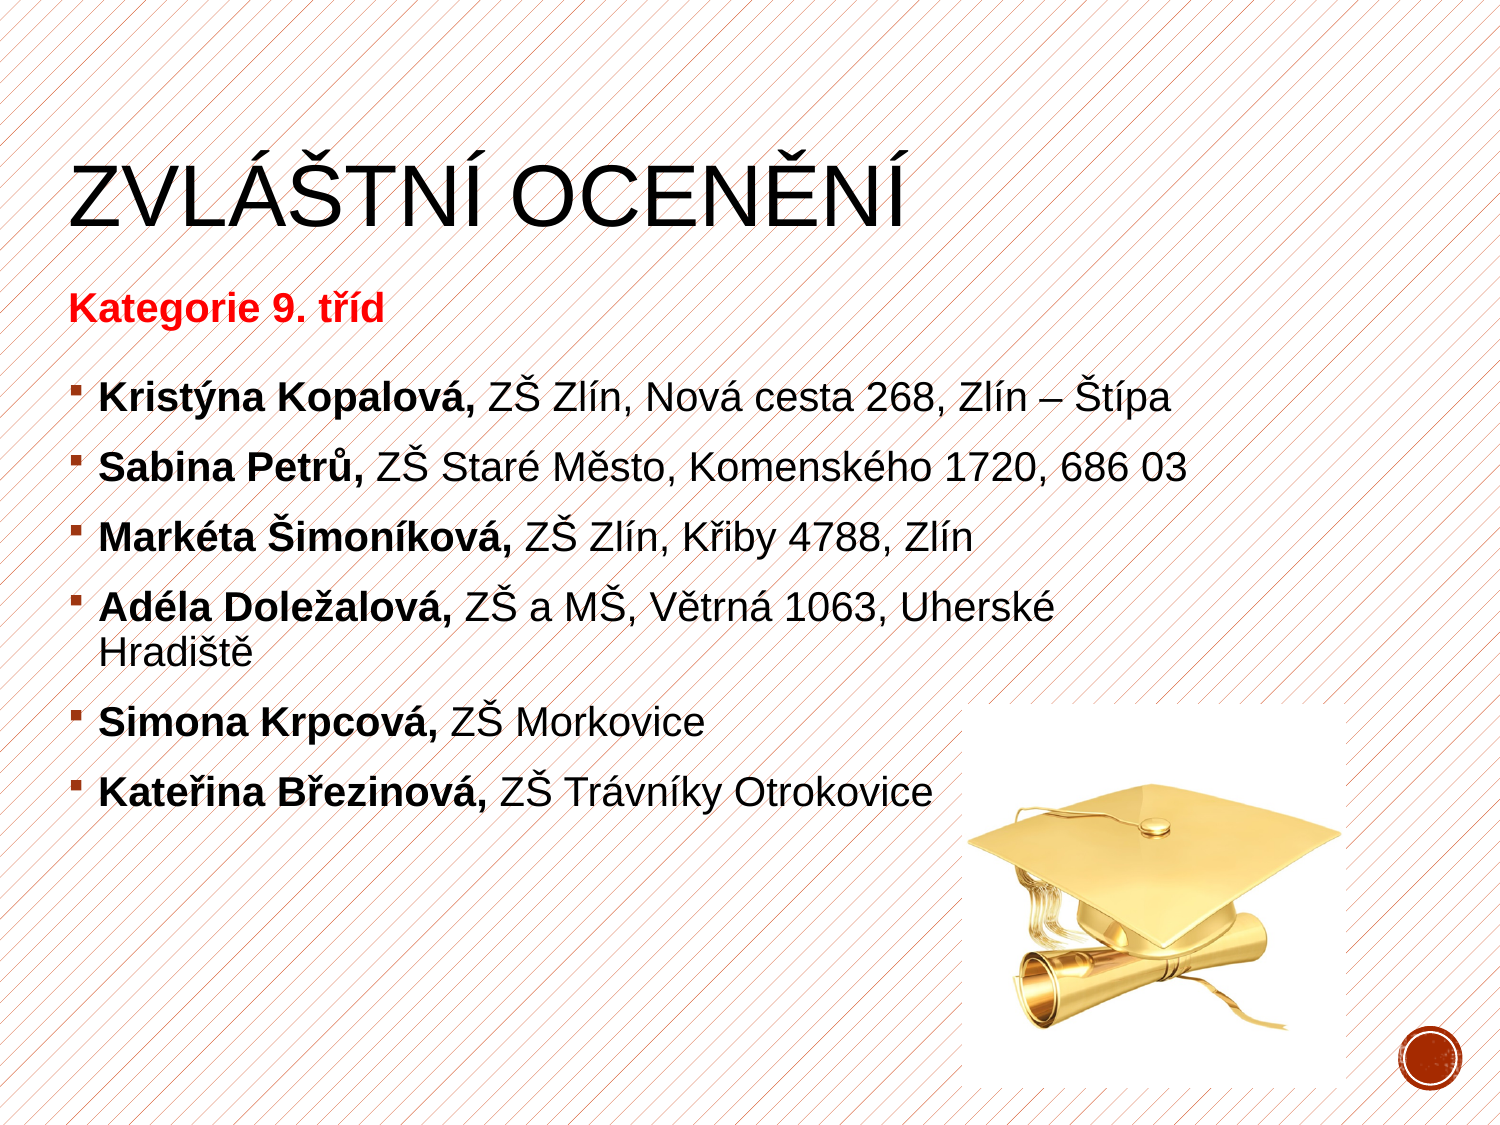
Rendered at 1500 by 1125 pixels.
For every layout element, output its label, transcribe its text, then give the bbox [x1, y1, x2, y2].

list Kristýna Kopalová, ZŠ Zlín, Nová cesta 268, Zlín – Štípa Sabina Petrů, ZŠ Staré Město, Komenského 1720, 686 03 Markéta Šimoníková, ZŠ Zlín, Křiby 4788, Zlín Adéla Doležalová, ZŠ a MŠ, Větrná 1063, Uherské Hradiště Simona Krpcová, ZŠ Morkovice Kateřina Březinová, ZŠ Trávníky Otrokovice [53, 368, 1235, 1012]
picture [962, 704, 1346, 1088]
title Zvláštní ocenění [53, 66, 1388, 278]
list Kategorie 9. tříd [53, 278, 1500, 368]
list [965, 706, 1345, 1087]
